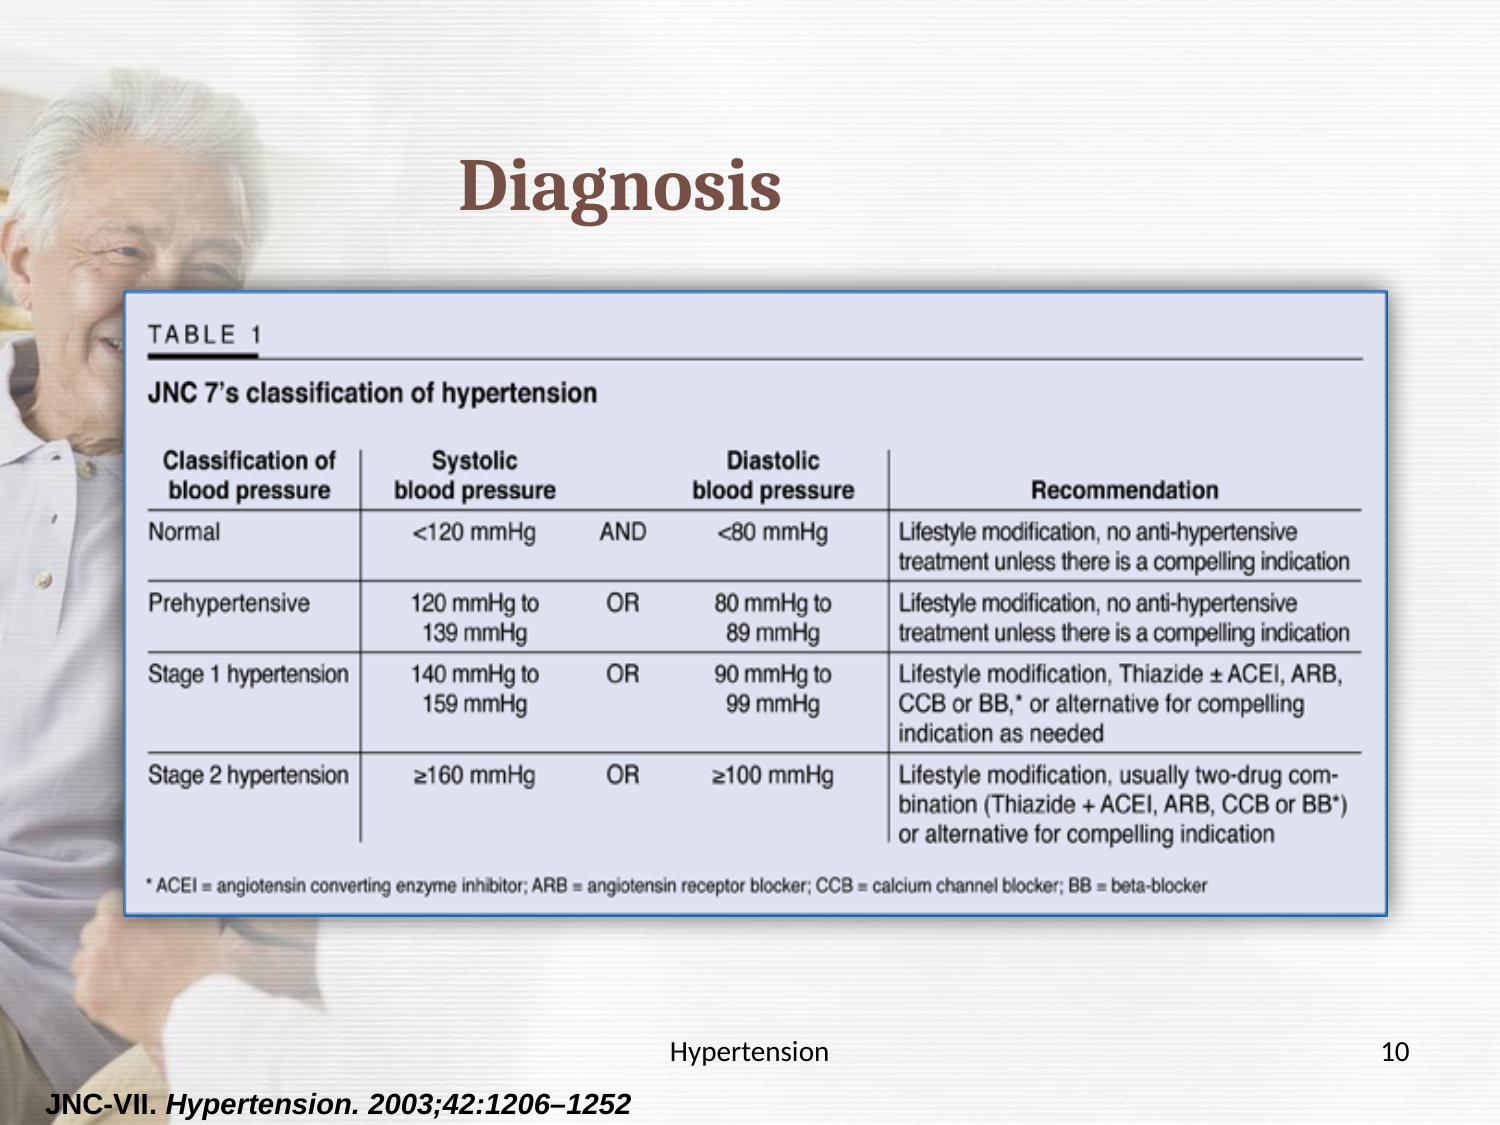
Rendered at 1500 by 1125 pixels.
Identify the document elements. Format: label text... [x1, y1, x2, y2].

footer Hypertension [512, 1024, 988, 1103]
title Diagnosis [443, 44, 1480, 233]
slide_number 10 [1074, 1024, 1426, 1103]
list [123, 290, 1389, 918]
picture [0, 0, 1500, 1125]
text_box JNC-VII. Hypertension. 2003;42:1206–1252 [30, 1078, 656, 1125]
